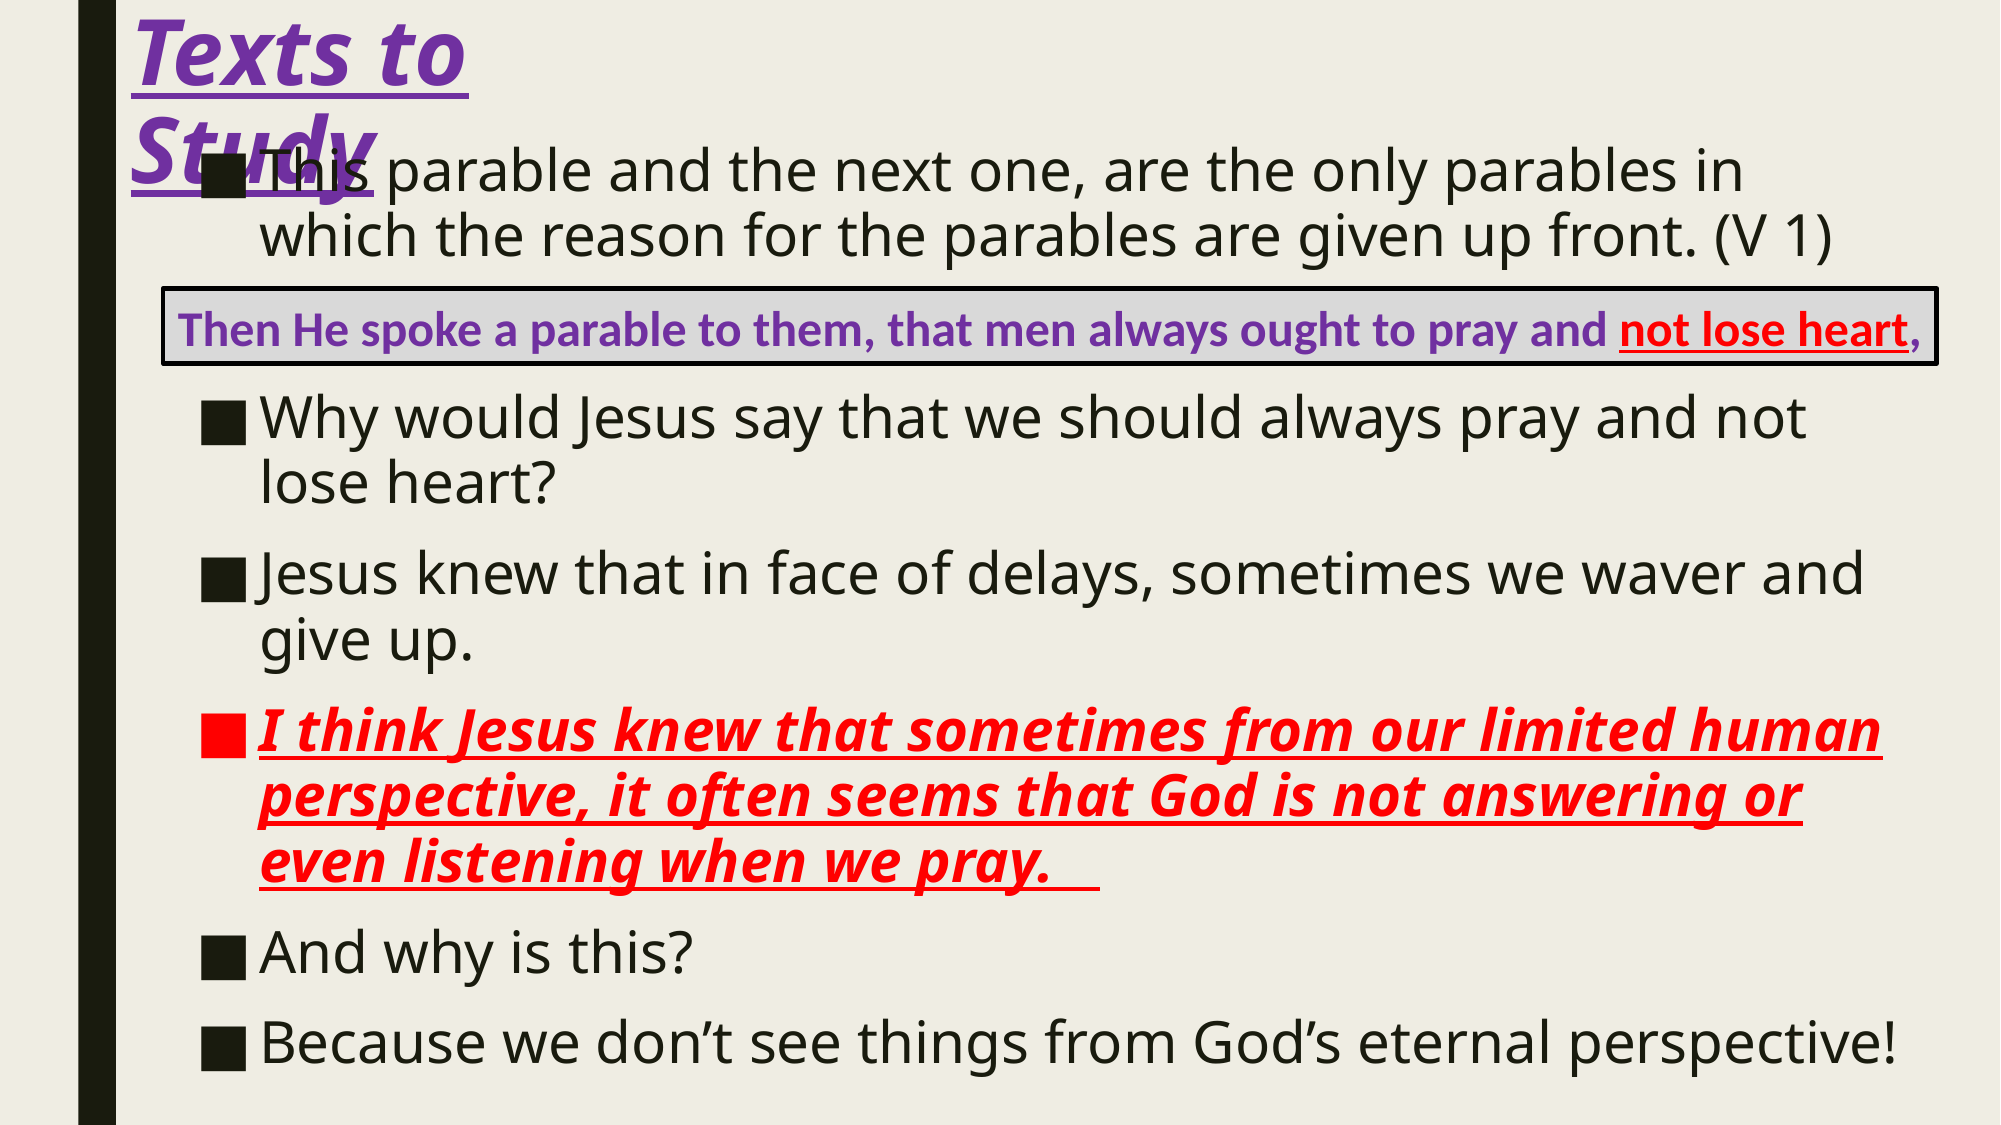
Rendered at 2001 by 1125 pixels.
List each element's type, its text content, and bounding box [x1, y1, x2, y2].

title Texts to Study [115, 0, 716, 121]
text_box Then He spoke a parable to them, that men always ought to pray and not lose heart, [163, 288, 1937, 364]
list This parable and the next one, are the only parables in which the reason for the parables are given up front. (V 1) Why would Jesus say that we should always pray and not lose heart? Jesus knew that in face of delays, sometimes we waver and give up. I think Jesus knew that sometimes from our limited human perspective, it often seems that God is not answering or even listening when we pray. And why is this? Because we don’t see things from God’s eternal perspective! [181, 131, 1919, 288]
list This parable and the next one, are the only parables in which the reason for the parables are given up front. (V 1) Why would Jesus say that we should always pray and not lose heart? Jesus knew that in face of delays, sometimes we waver and give up. I think Jesus knew that sometimes from our limited human perspective, it often seems that God is not answering or even listening when we pray. And why is this? Because we don’t see things from God’s eternal perspective! [181, 364, 1919, 1125]
